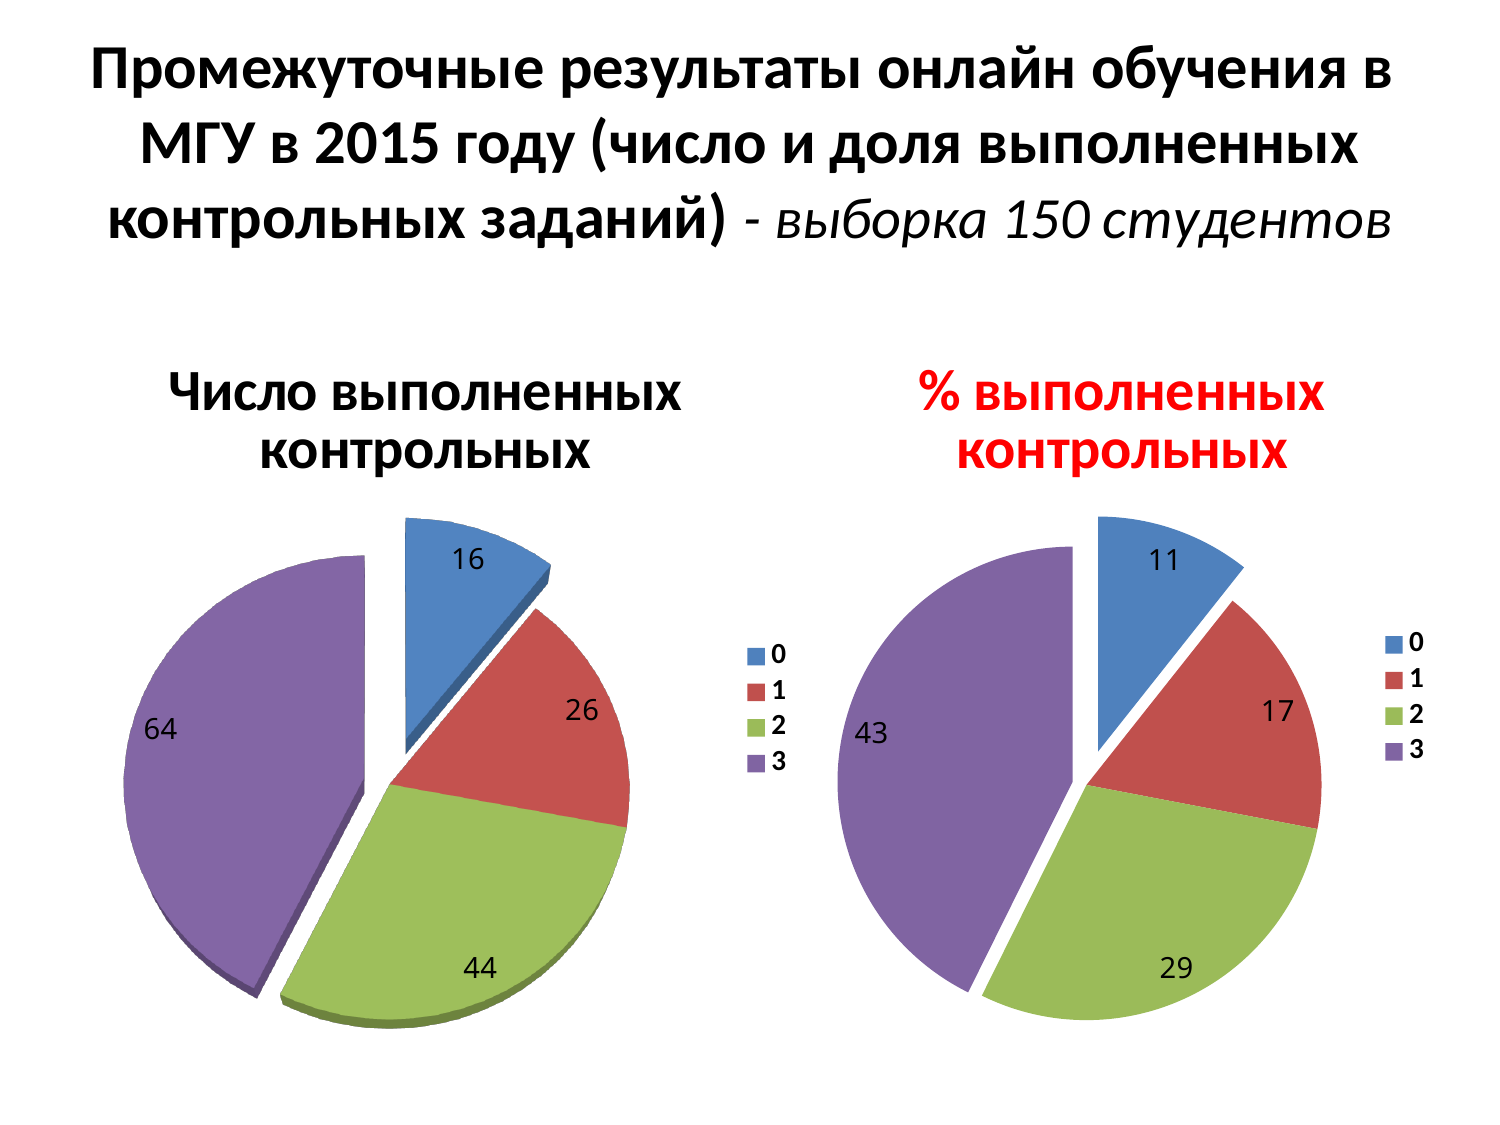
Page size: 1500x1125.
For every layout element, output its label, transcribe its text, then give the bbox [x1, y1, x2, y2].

chart [41, 326, 1448, 1095]
title Промежуточные результаты онлайн обучения в МГУ в 2015 году (число и доля выполненных контрольных заданий) - выборка 150 студентов [75, 45, 1425, 233]
